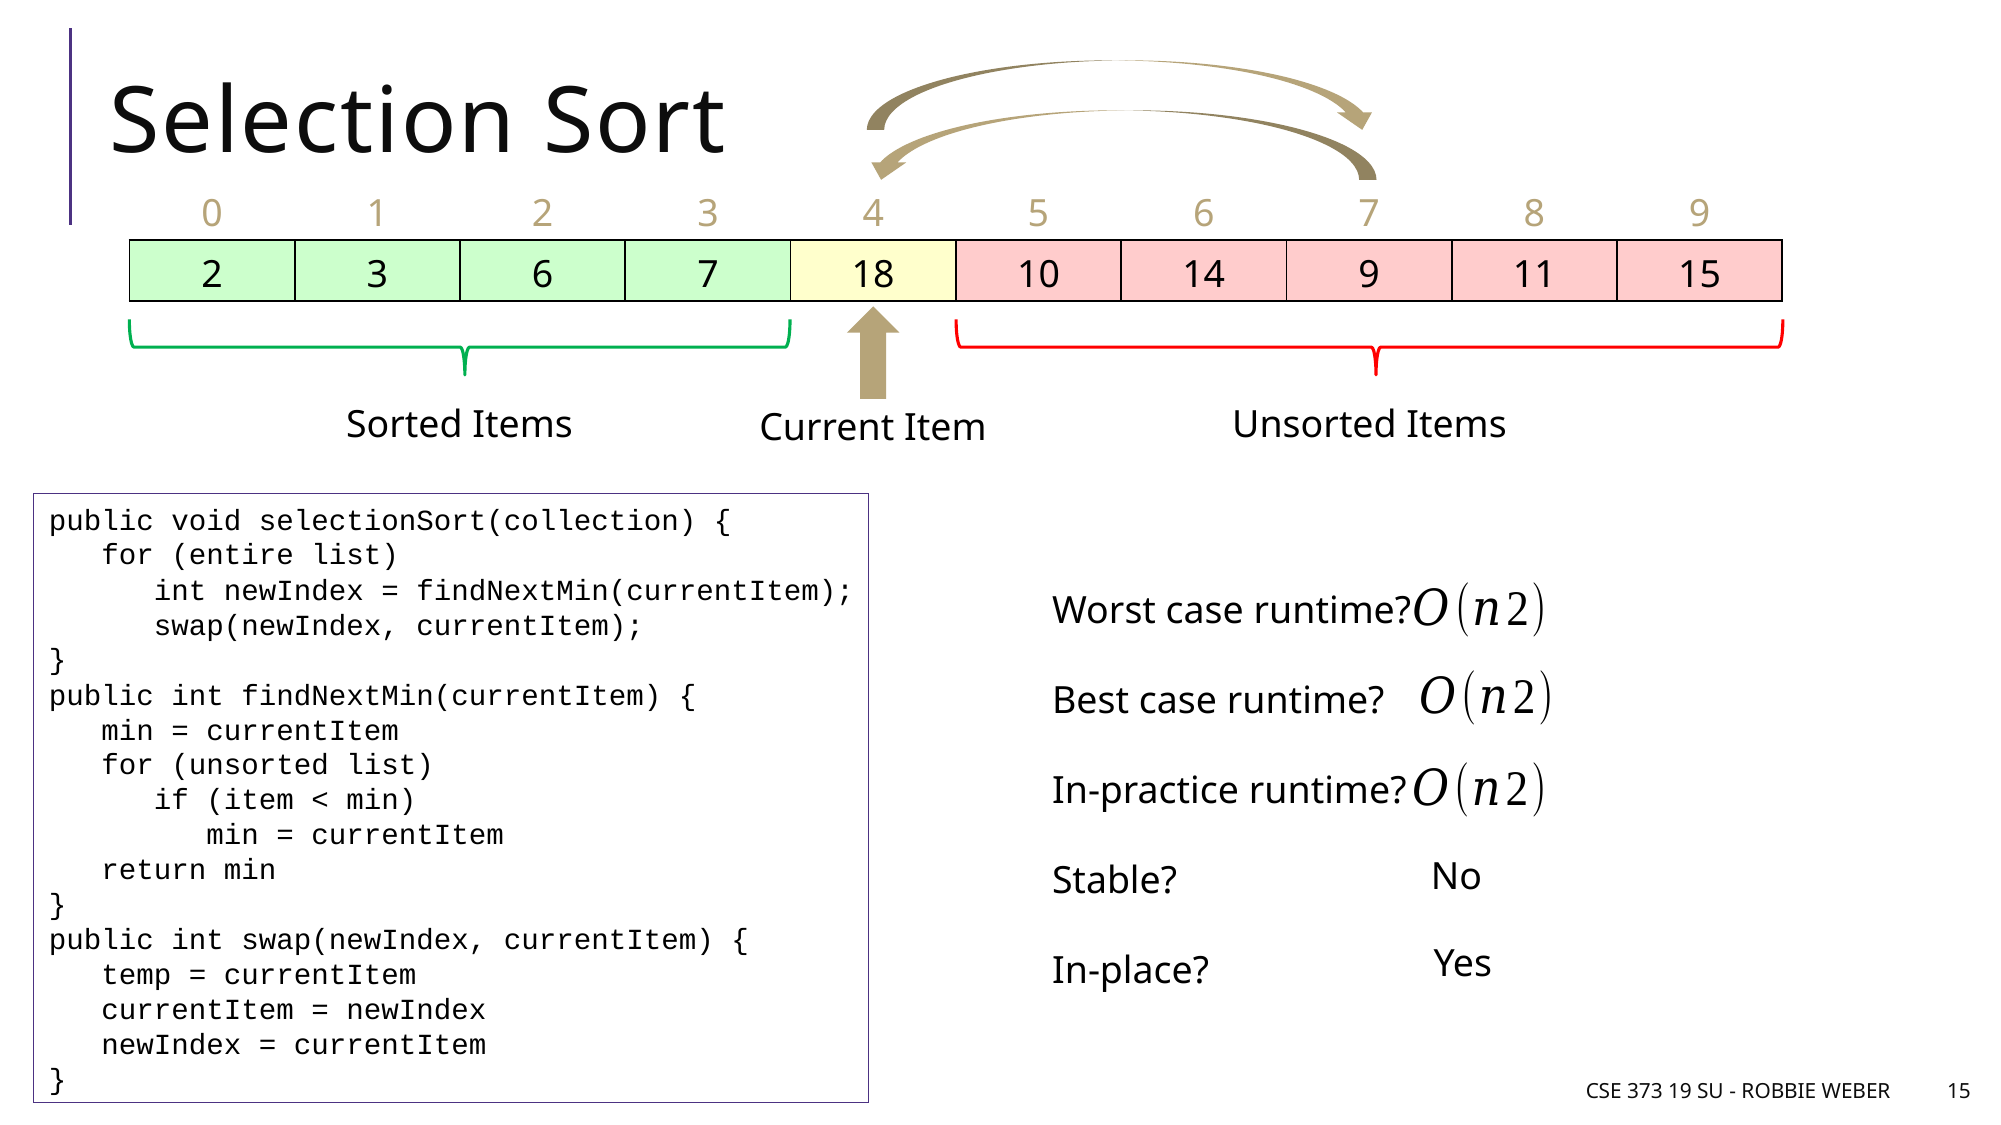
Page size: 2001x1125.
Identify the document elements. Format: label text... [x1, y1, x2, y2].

table_header 8 [1453, 180, 1616, 239]
table_header 0 [130, 180, 294, 239]
table_cell 3 [296, 241, 459, 300]
table_header 4 [791, 180, 955, 239]
table_header 7 [1287, 180, 1451, 239]
title Selection Sort [94, 43, 1930, 210]
text_box Worst case runtime? Best case runtime? In-practice runtime? Stable? In-place? [1037, 578, 1427, 999]
text_box public void selectionSort(collection) { for (entire list) int newIndex = findNextMin(currentItem); swap(newIndex, currentItem); } public int findNextMin(currentItem) { min = currentItem for (unsorted list) if (item < min) min = currentItem return min } public int swap(newIndex, currentItem) { temp = currentItem currentItem = newIndex newIndex = currentItem } [33, 493, 869, 1103]
table_cell 6 [461, 241, 624, 300]
text_box [845, 305, 901, 401]
table_cell 10 [957, 241, 1120, 300]
table_header 1 [296, 180, 459, 239]
table_cell 15 [1618, 241, 1781, 300]
text_box No [1416, 844, 1497, 905]
table_cell 9 [1287, 241, 1451, 300]
table_header 5 [957, 180, 1120, 239]
text_box [955, 319, 1784, 376]
table_header 9 [1618, 180, 1781, 239]
text_box [870, 109, 1378, 182]
text_box Sorted Items [331, 393, 588, 453]
table_cell 11 [1453, 241, 1616, 300]
text_box [128, 319, 791, 376]
table_cell 2 [130, 241, 294, 300]
table_cell 7 [626, 241, 790, 300]
text_box Current Item [744, 395, 1002, 456]
text_box Unsorted Items [1217, 392, 1522, 452]
text_box [865, 59, 1374, 132]
table_header 6 [1122, 180, 1286, 239]
table_header 3 [626, 180, 790, 239]
footer CSE 373 19 su - Robbie Weber [937, 1069, 1906, 1115]
table_cell 18 [791, 241, 955, 300]
text_box Yes [1418, 932, 1507, 992]
slide_number 15 [1916, 1069, 1986, 1115]
table_header 2 [461, 180, 624, 239]
table_cell 14 [1122, 241, 1286, 300]
